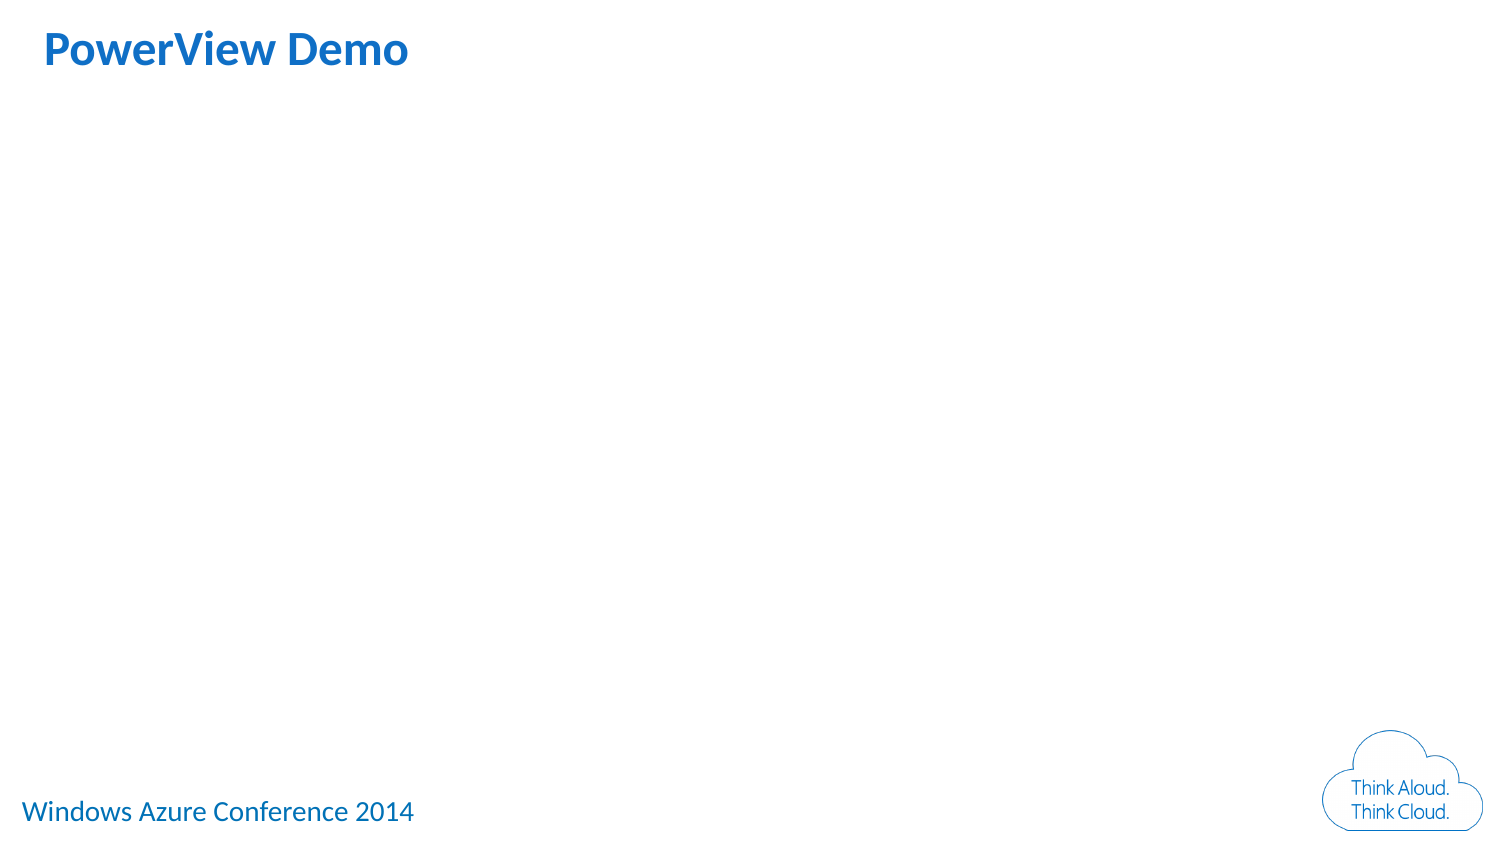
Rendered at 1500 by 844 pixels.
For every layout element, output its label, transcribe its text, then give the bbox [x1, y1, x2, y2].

text_box PowerView Demo [29, 8, 1317, 106]
picture [1322, 730, 1483, 836]
